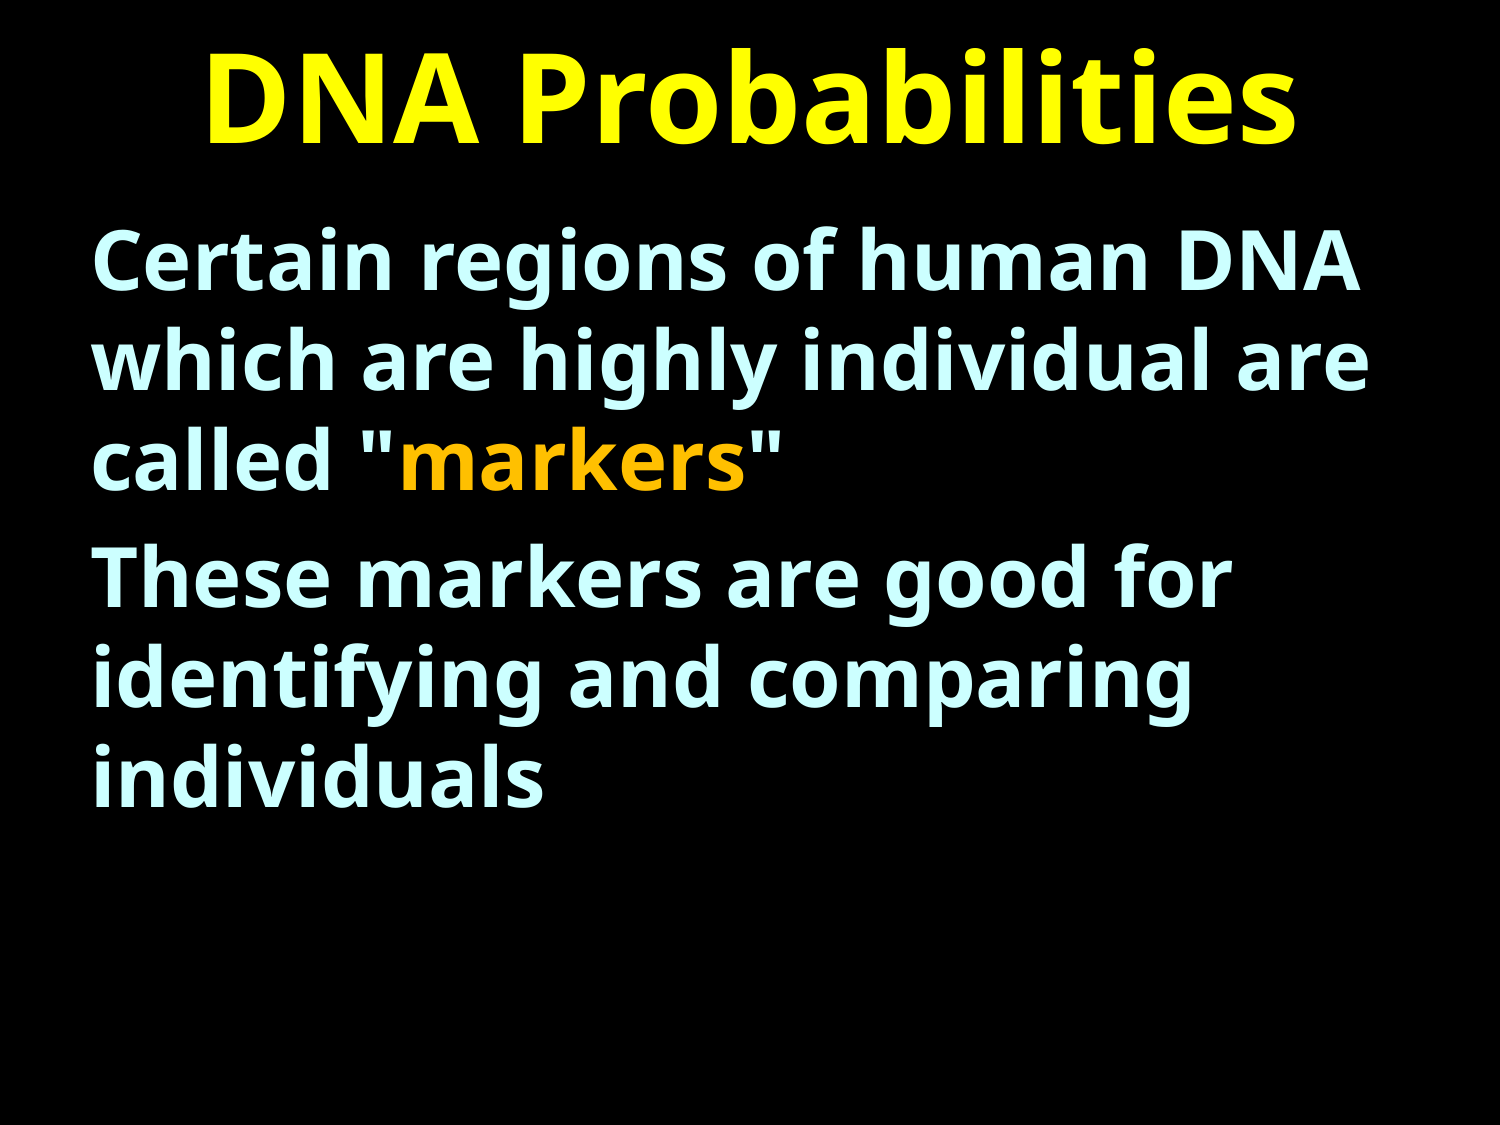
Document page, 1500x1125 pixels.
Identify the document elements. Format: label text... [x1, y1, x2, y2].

title DNA Probabilities [0, 0, 1500, 188]
list Certain regions of human DNA which are highly individual are called "markers" These markers are good for identifying and comparing individuals [75, 200, 1425, 1125]
